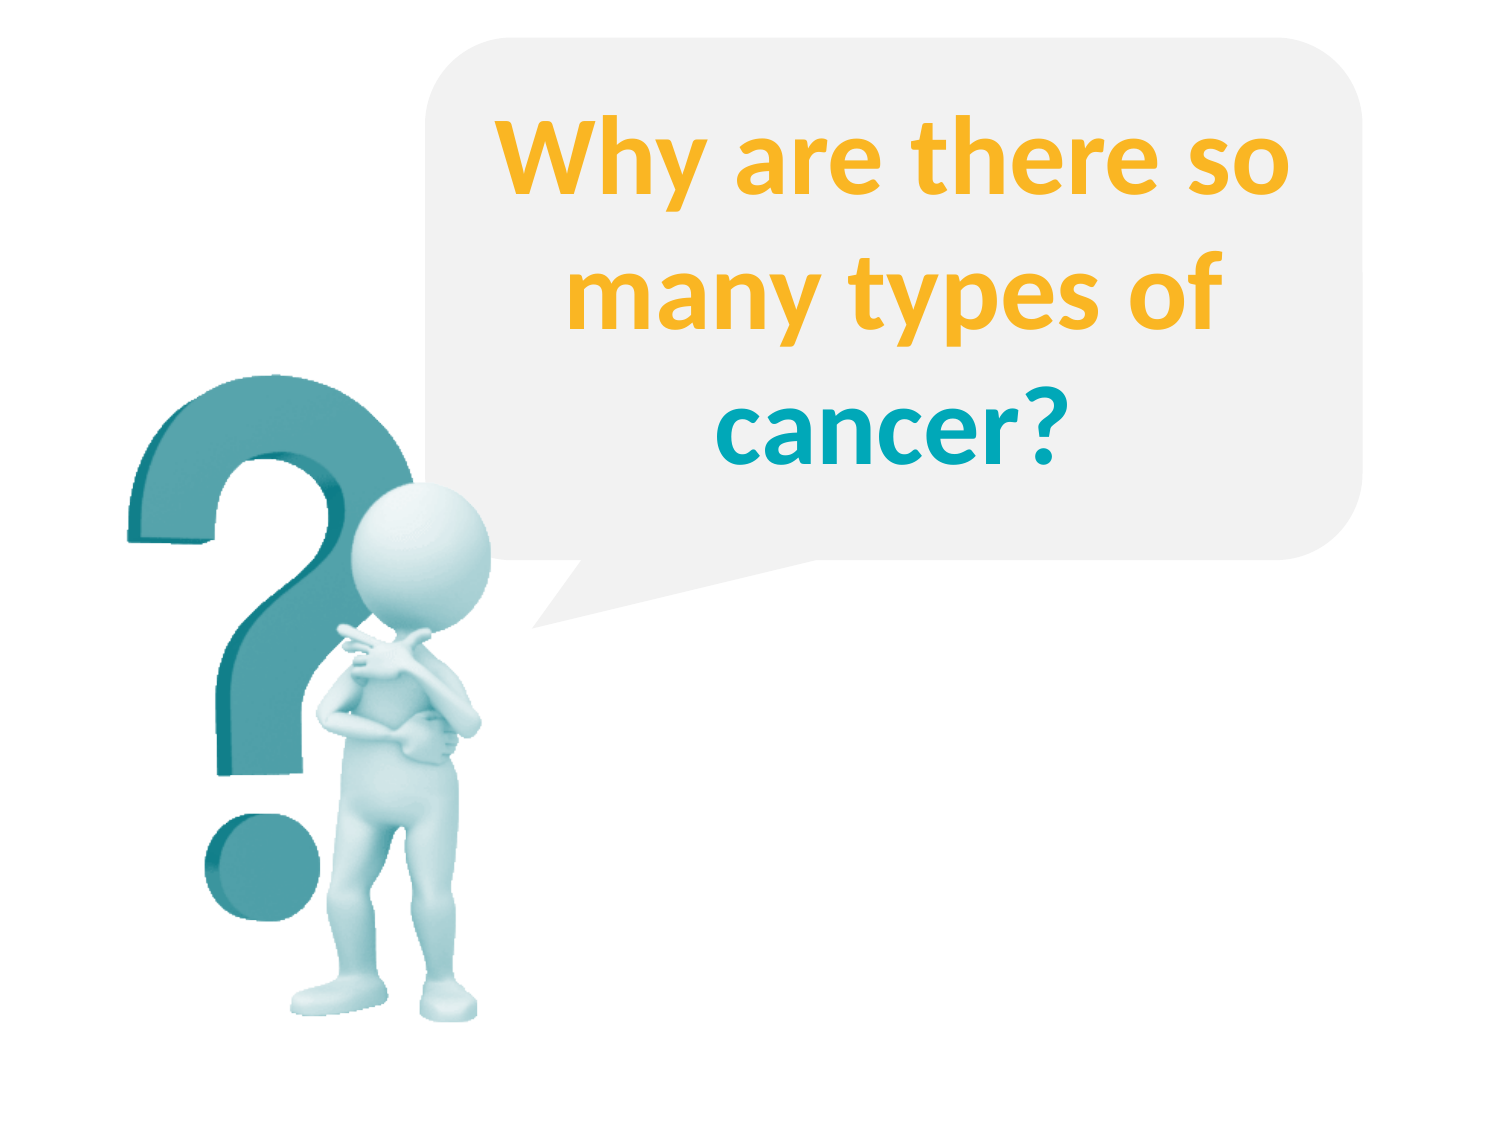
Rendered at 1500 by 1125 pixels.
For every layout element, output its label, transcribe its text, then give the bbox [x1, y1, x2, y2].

text_box Why are there so many types of cancer? [462, 74, 1325, 495]
picture [74, 362, 686, 1125]
text_box [422, 35, 1365, 593]
